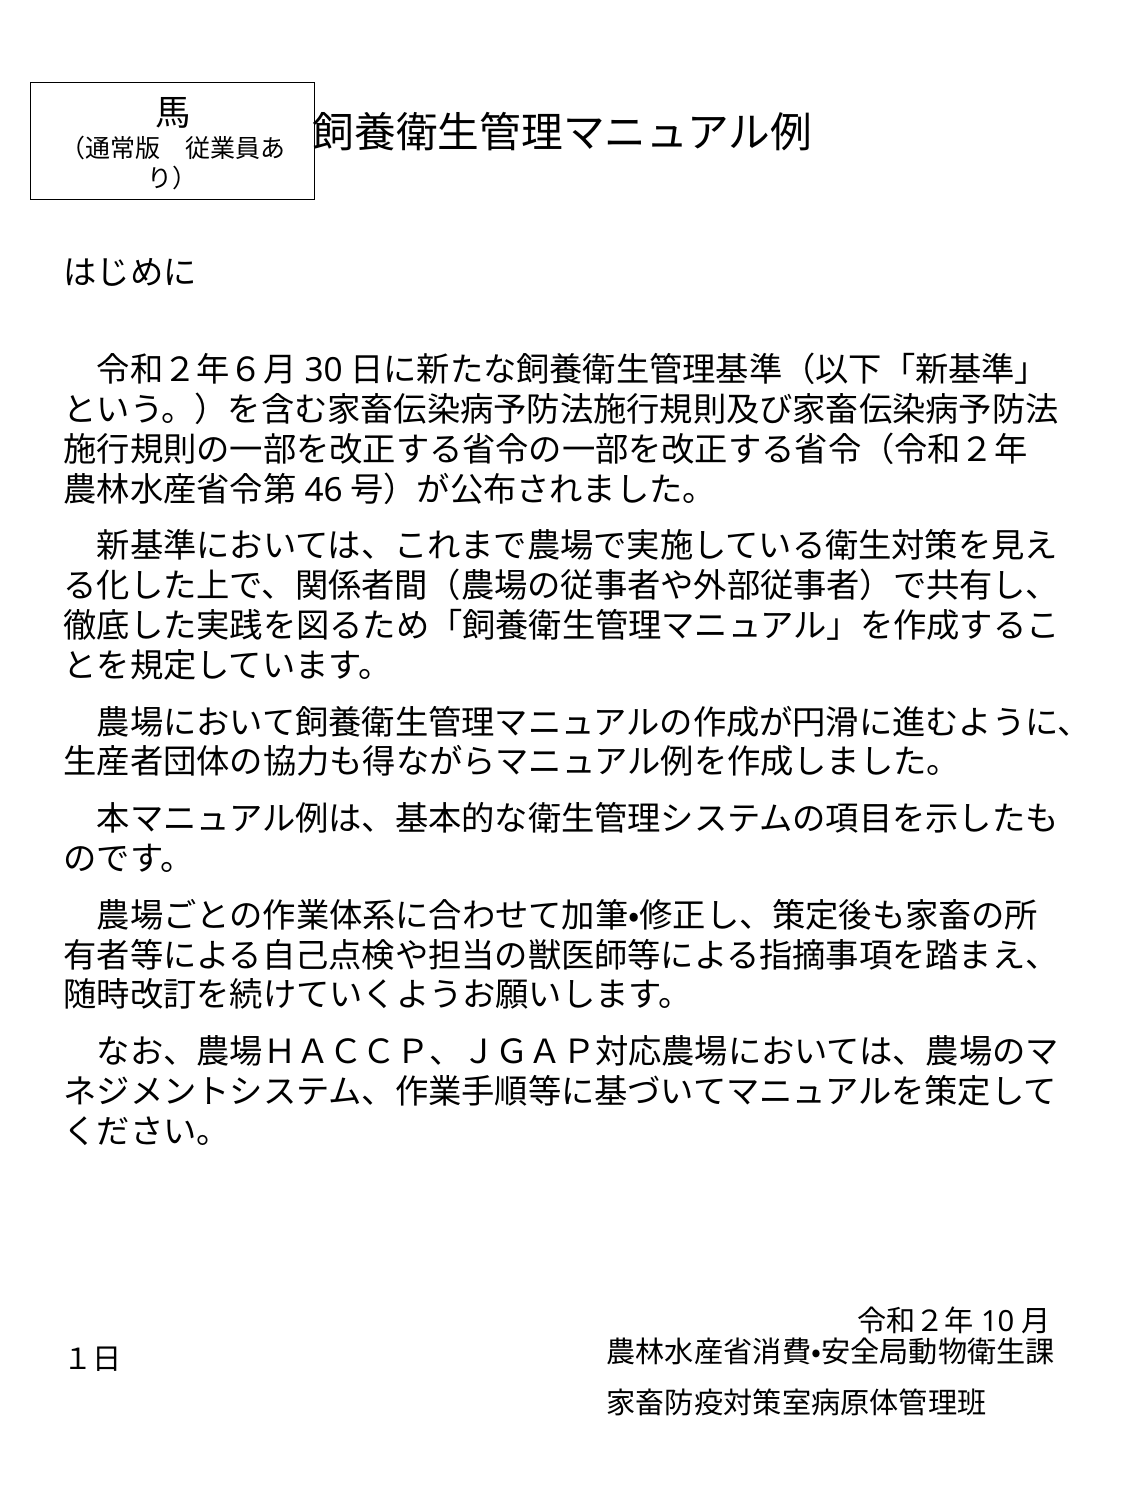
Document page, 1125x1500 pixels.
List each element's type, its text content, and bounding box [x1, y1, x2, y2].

text_box 馬 （通常版 従業員あり） [30, 82, 315, 200]
text_box 農林水産省消費・安全局動物衛生課 家畜防疫対策室病原体管理班 [561, 1220, 1096, 1414]
text_box 飼養衛生管理マニュアル例 はじめに 令和２年６月30日に新たな飼養衛生管理基準（以下「新基準」という。）を含む家畜伝染病予防法施行規則及び家畜伝染病予防法施行規則の一部を改正する省令の一部を改正する省令（令和２年農林水産省令第46号）が公布されました。 新基準においては、これまで農場で実施している衛生対策を見える化した上で、関係者間（農場の従事者や外部従事者）で共有し、徹底した実践を図るため「飼養衛生管理マニュアル」を作成することを規定しています。 農場において飼養衛生管理マニュアルの作成が円滑に進むように、生産者団体の協力も得ながらマニュアル例を作成しました。 本マニュアル例は、基本的な衛生管理システムの項目を示したものです。 農場ごとの作業体系に合わせて加筆・修正し、策定後も家畜の所有者等による自己点検や担当の獣医師等による指摘事項を踏まえ、随時改訂を続けていくようお願いします。 なお、農場ＨＡＣＣＰ、ＪＧＡＰ対応農場においては、農場のマネジメントシステム、作業手順等に基づいてマニュアルを策定してください。 令和２年10月１日 [28, 21, 1097, 1402]
